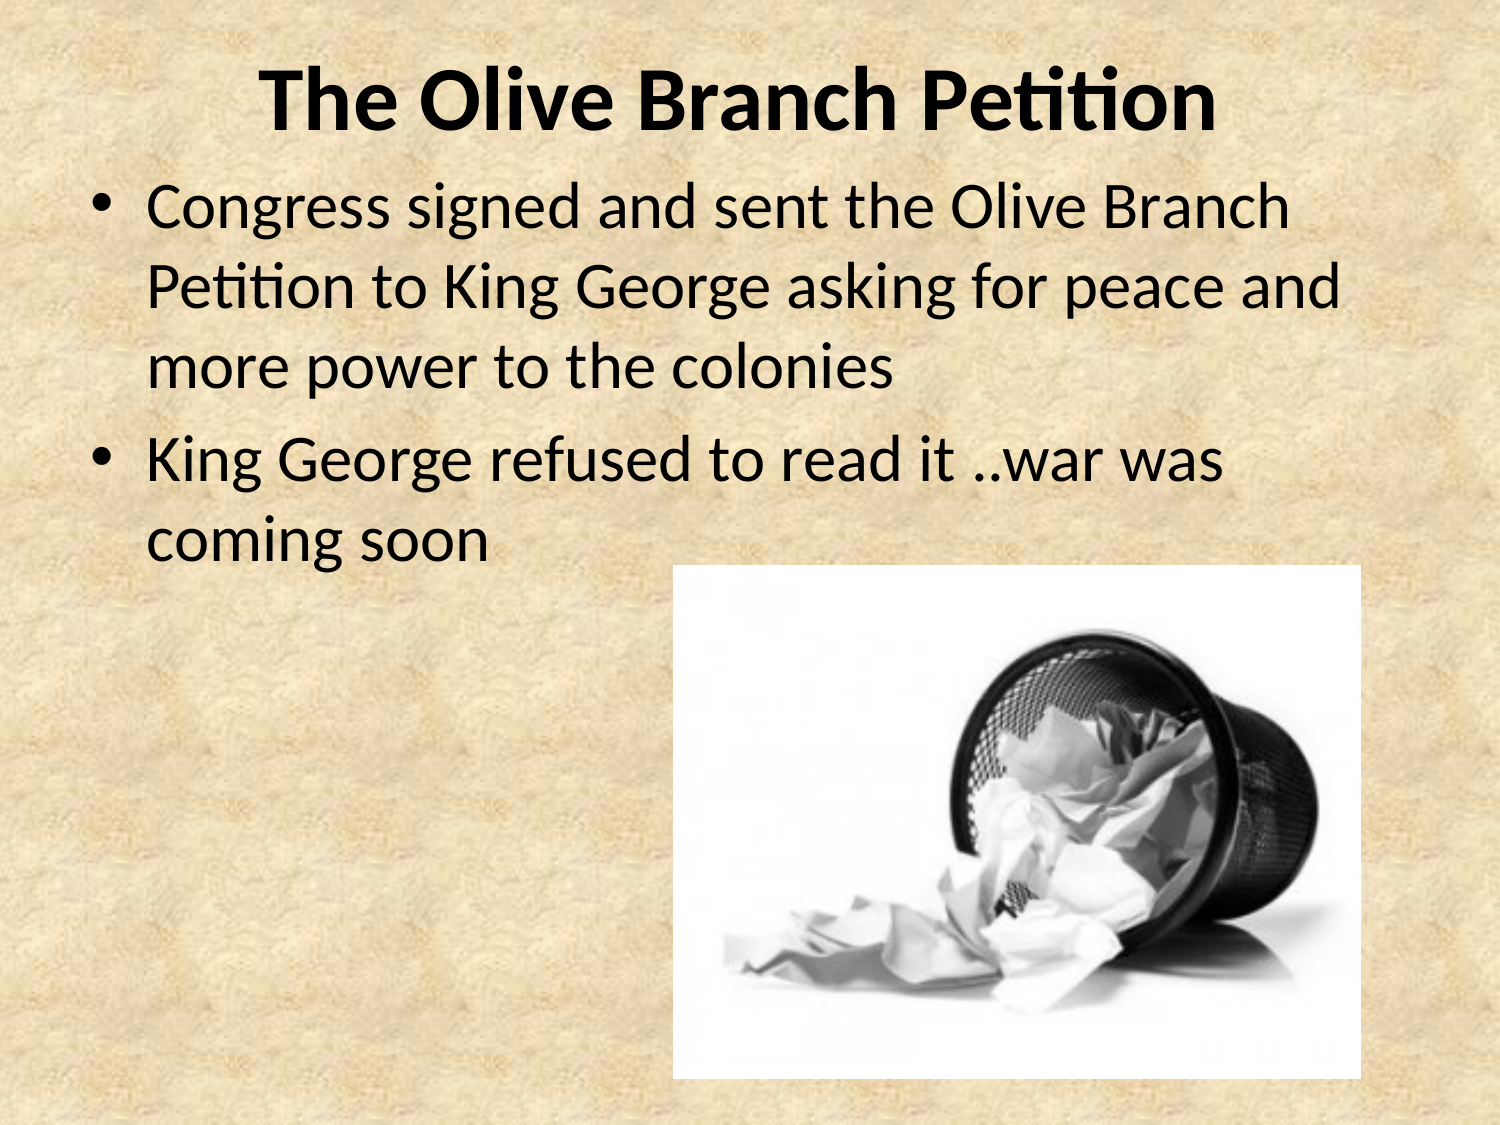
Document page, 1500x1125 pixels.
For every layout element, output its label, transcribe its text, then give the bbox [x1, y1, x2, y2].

title The Olive Branch Petition [75, 0, 1425, 154]
list Congress signed and sent the Olive Branch Petition to King George asking for peace and more power to the colonies King George refused to read it ..war was coming soon [75, 154, 1425, 897]
picture [0, 0, 1500, 1125]
